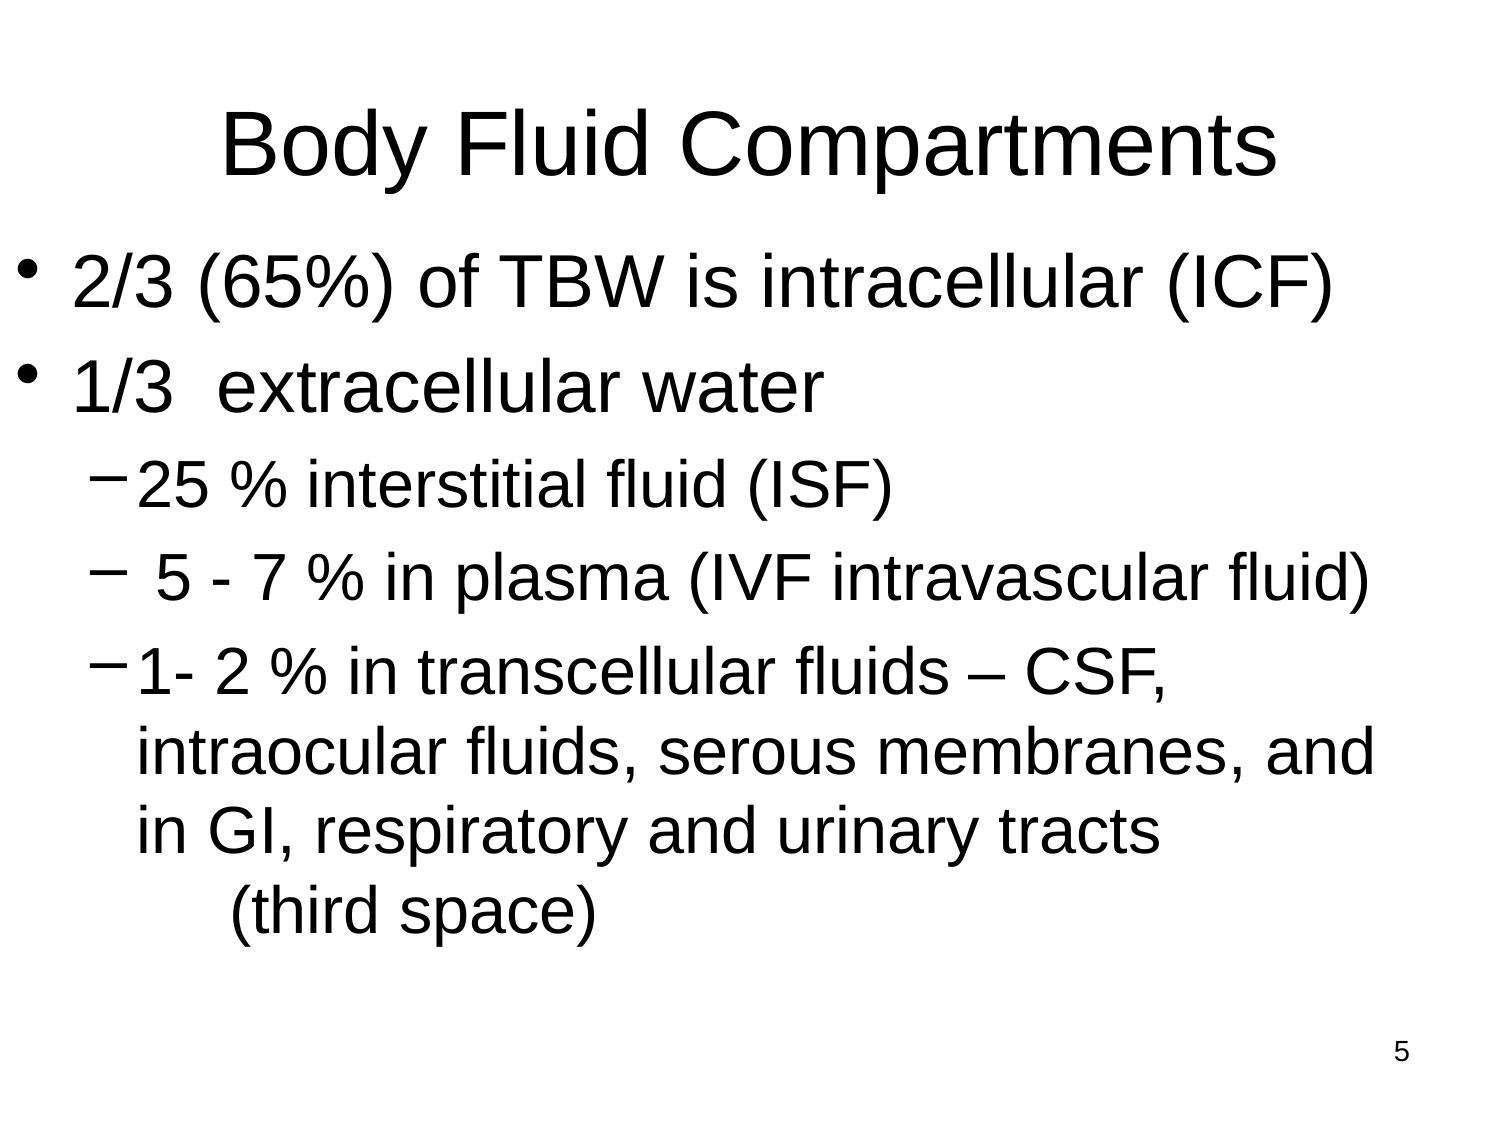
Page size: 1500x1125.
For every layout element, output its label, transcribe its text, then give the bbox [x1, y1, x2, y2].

slide_number 5 [1074, 1024, 1426, 1103]
list 2/3 (65%) of TBW is intracellular (ICF) 1/3 extracellular water 25 % interstitial fluid (ISF) 5 - 7 % in plasma (IVF intravascular fluid) 1- 2 % in transcellular fluids – CSF, intraocular fluids, serous membranes, and in GI, respiratory and urinary tracts (third space) [0, 224, 1463, 1013]
title Body Fluid Compartments [75, 45, 1425, 224]
